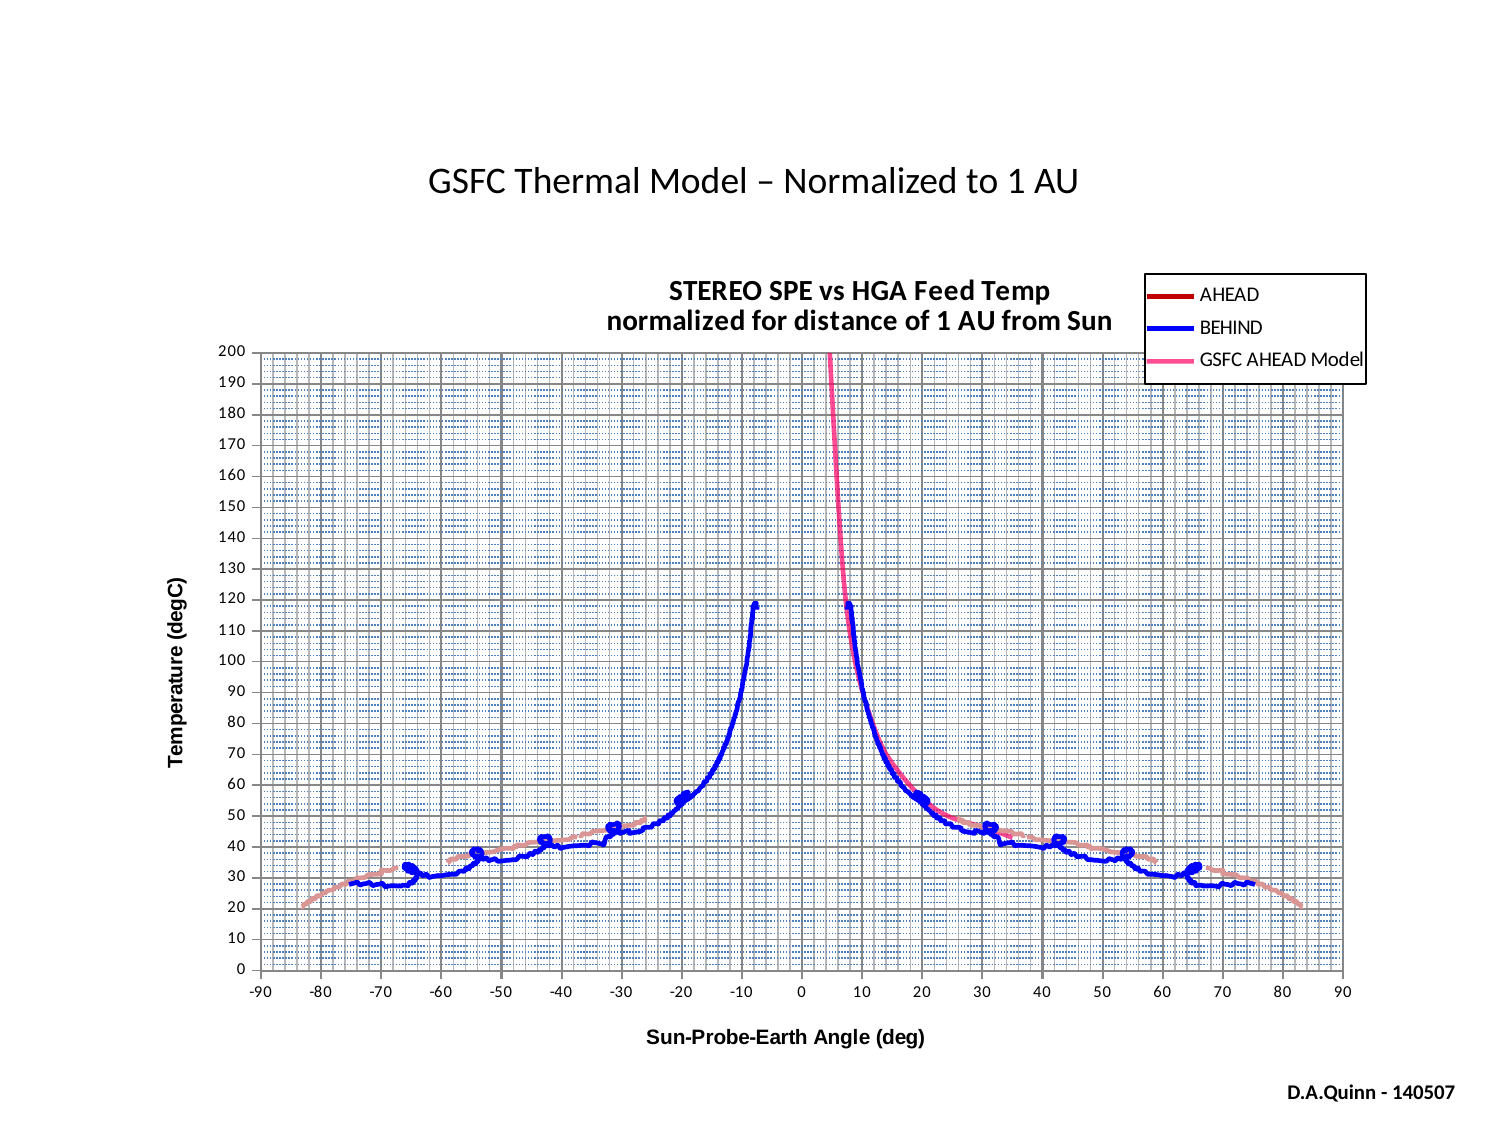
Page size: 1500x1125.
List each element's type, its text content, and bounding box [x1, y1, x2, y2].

text_box D.A.Quinn - 140507 [1272, 1070, 1471, 1111]
chart [130, 225, 1378, 1081]
text_box GSFC Thermal Model – Normalized to 1 AU [413, 149, 1095, 209]
